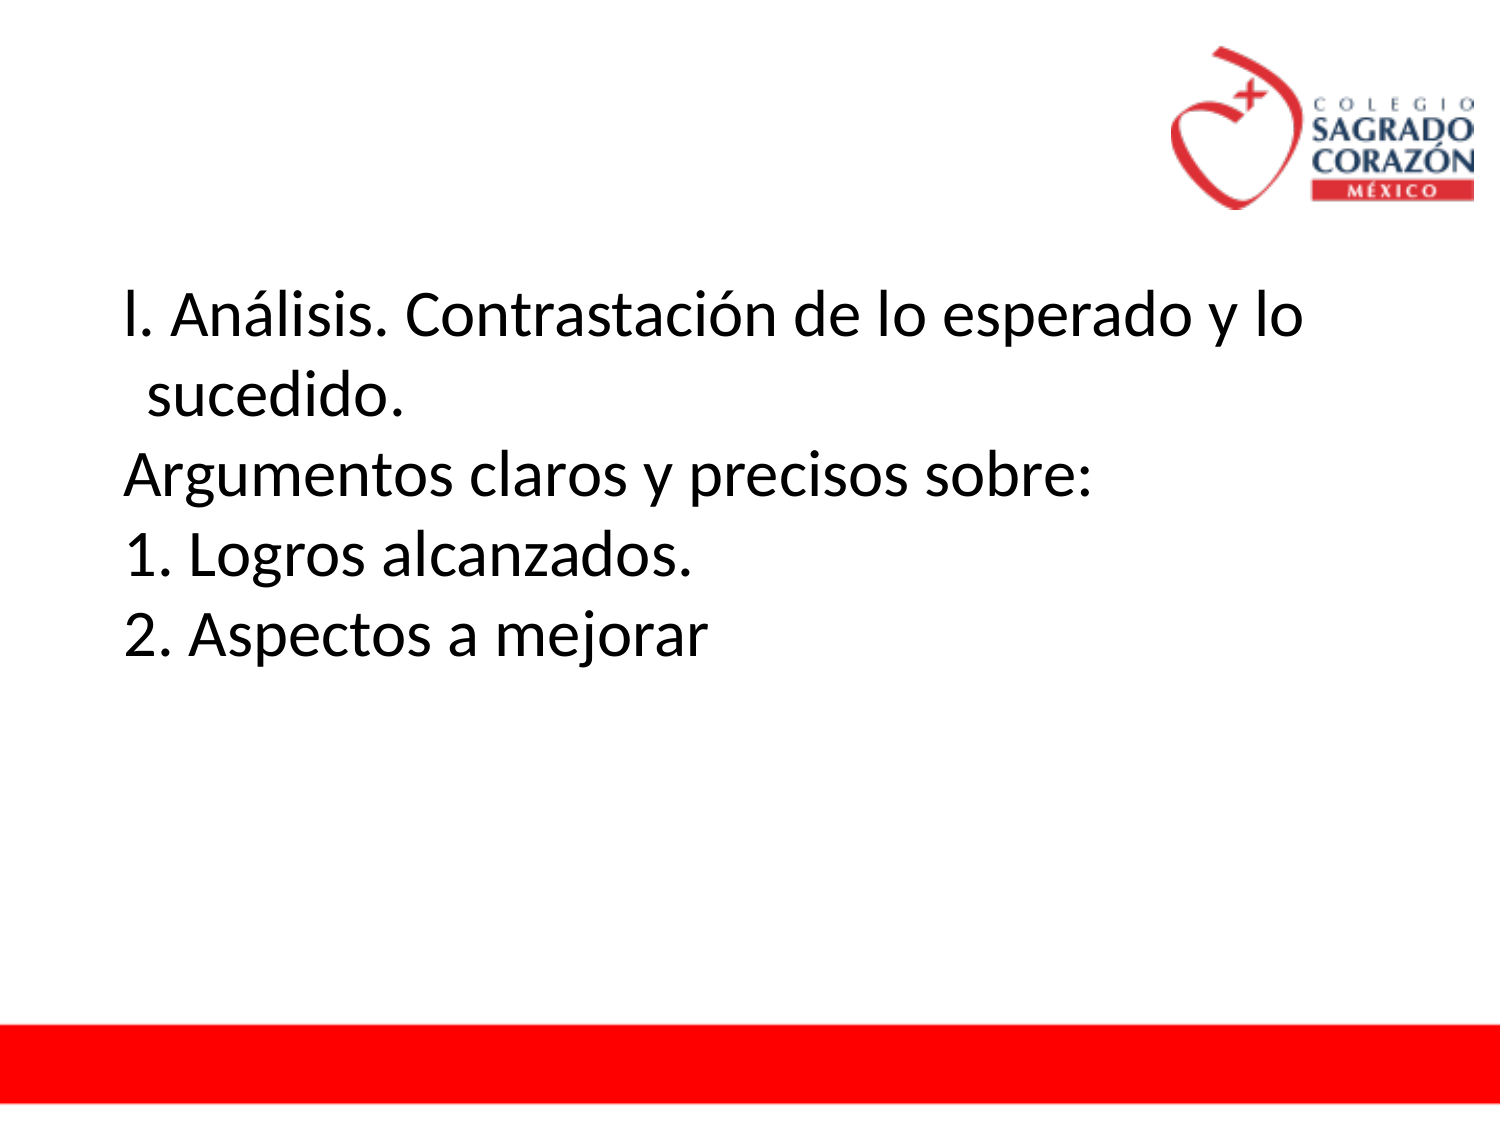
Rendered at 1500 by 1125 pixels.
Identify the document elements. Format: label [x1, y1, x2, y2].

text_box [0, 24, 1500, 1123]
